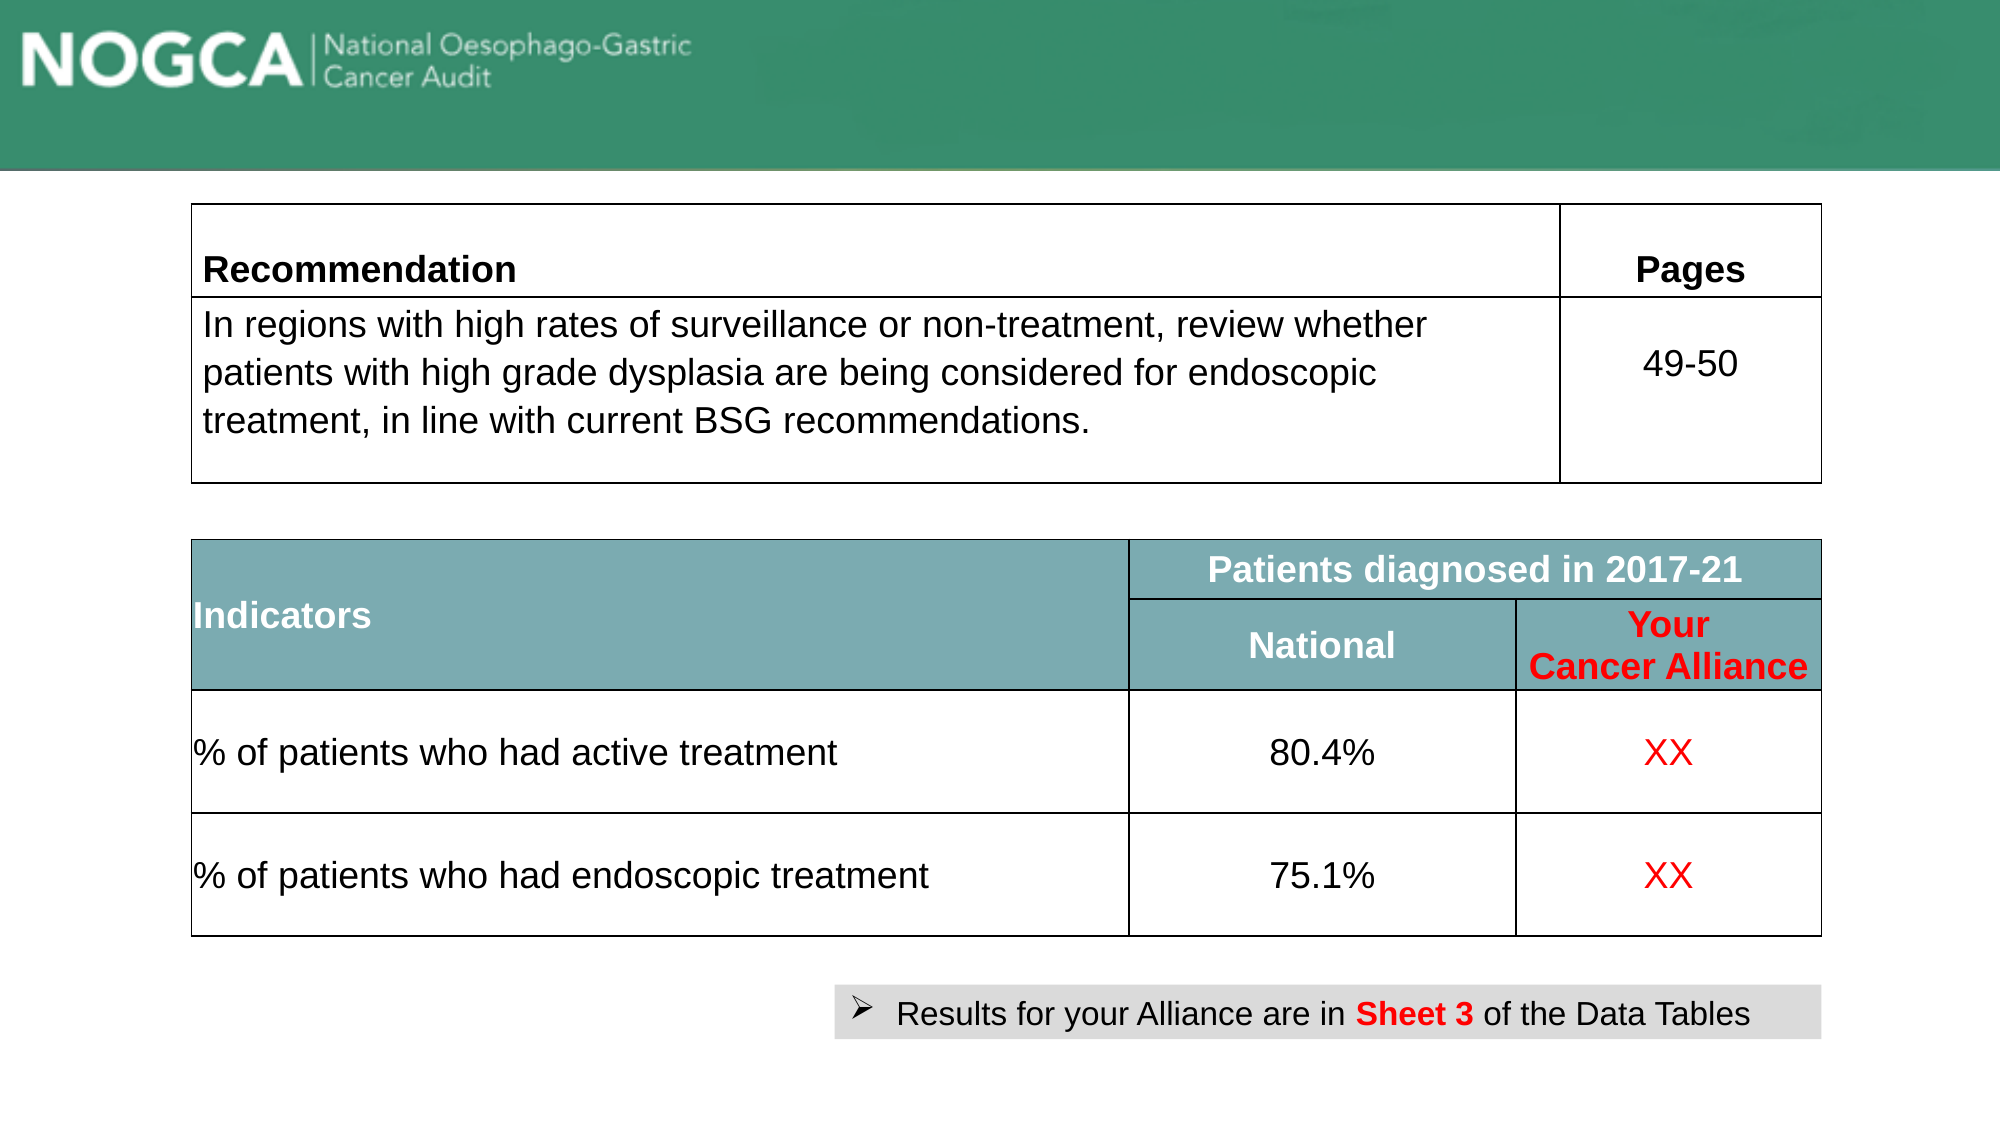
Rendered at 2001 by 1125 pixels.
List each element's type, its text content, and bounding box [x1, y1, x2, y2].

table_cell 75.1% [1130, 814, 1515, 935]
table_header Patients diagnosed in 2017-21 [1130, 540, 1821, 598]
table_cell XX [1517, 814, 1821, 935]
picture [0, 0, 2000, 171]
table_cell % of patients who had endoscopic treatment [192, 814, 1128, 935]
table_cell Your Cancer Alliance [1517, 600, 1821, 689]
table_cell 80.4% [1130, 691, 1515, 812]
table_cell 49-50 [1561, 298, 1821, 482]
table_cell XX [1517, 691, 1821, 812]
table_cell National [1130, 600, 1515, 689]
table_cell % of patients who had active treatment [192, 691, 1128, 812]
table_header Indicators [192, 540, 1128, 689]
table_cell In regions with high rates of surveillance or non-treatment, review whether patients with high grade dysplasia are being considered for endoscopic treatment, in line with current BSG recommendations. [192, 298, 1559, 482]
text_box Results for your Alliance are in Sheet 3 of the Data Tables [834, 984, 1822, 1040]
table_header Recommendation [192, 205, 1559, 296]
table_header Pages [1561, 205, 1821, 296]
